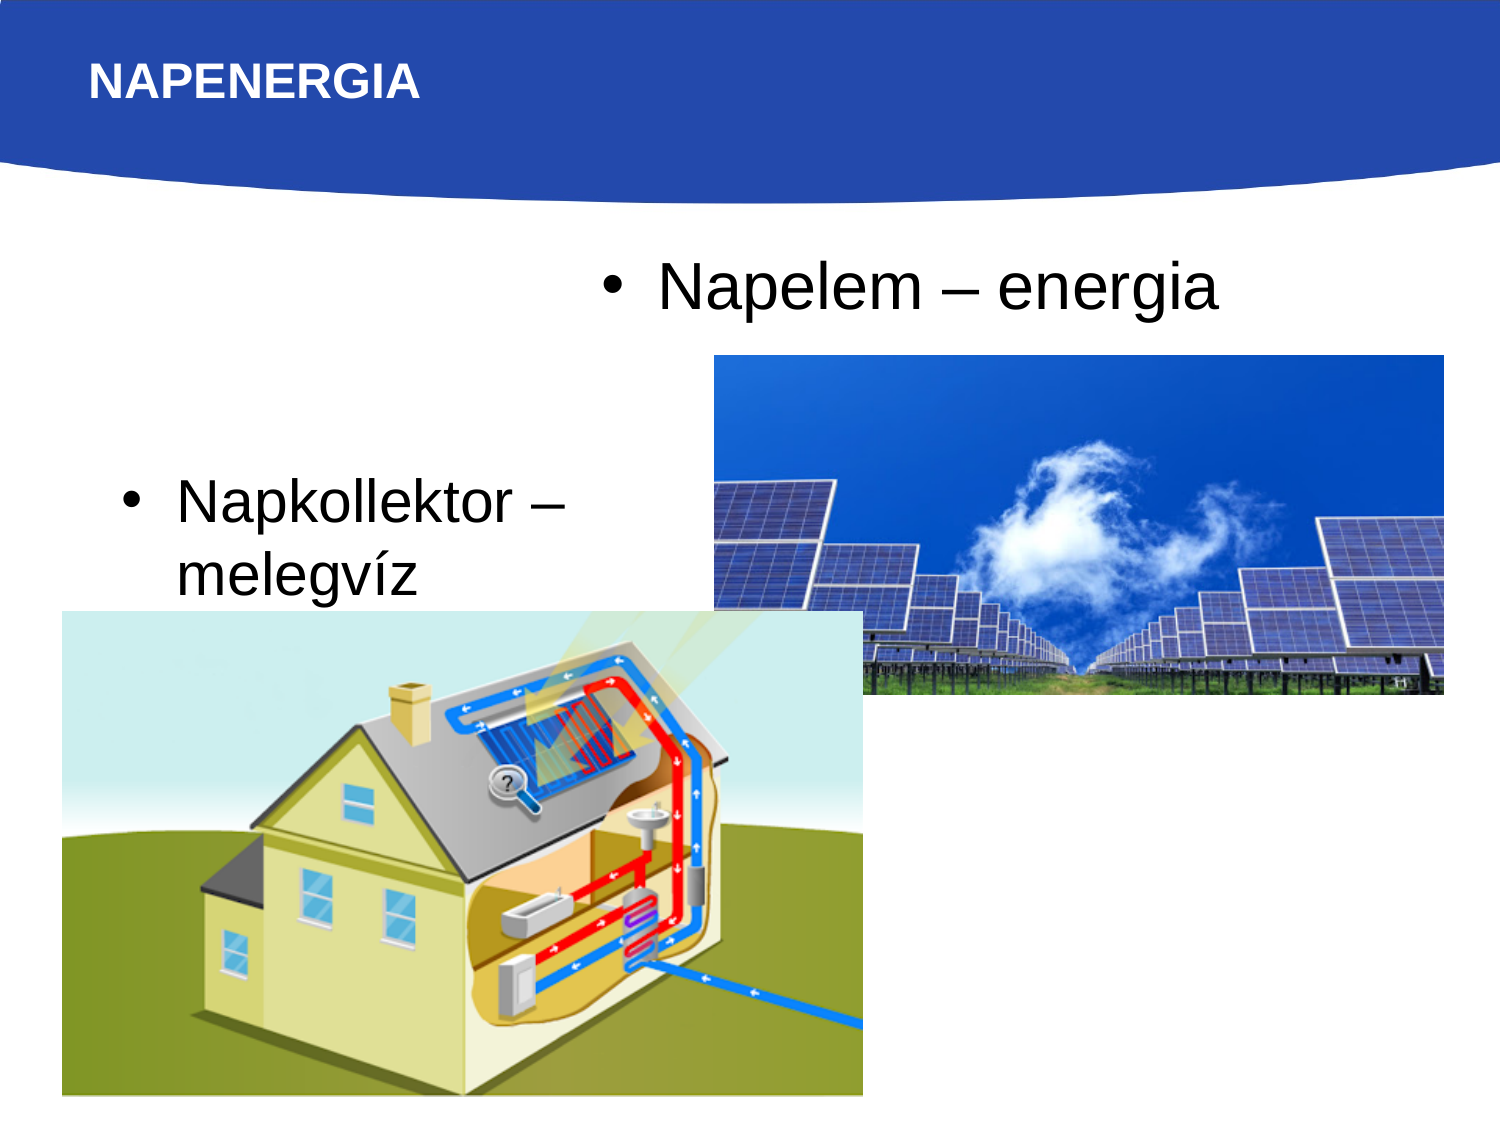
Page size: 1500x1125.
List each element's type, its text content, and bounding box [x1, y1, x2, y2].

title Napenergia [73, 7, 798, 149]
text_box Napkollektor – melegvíz [106, 454, 581, 610]
picture [0, 0, 1500, 1125]
list Napelem – energia [586, 235, 1258, 398]
